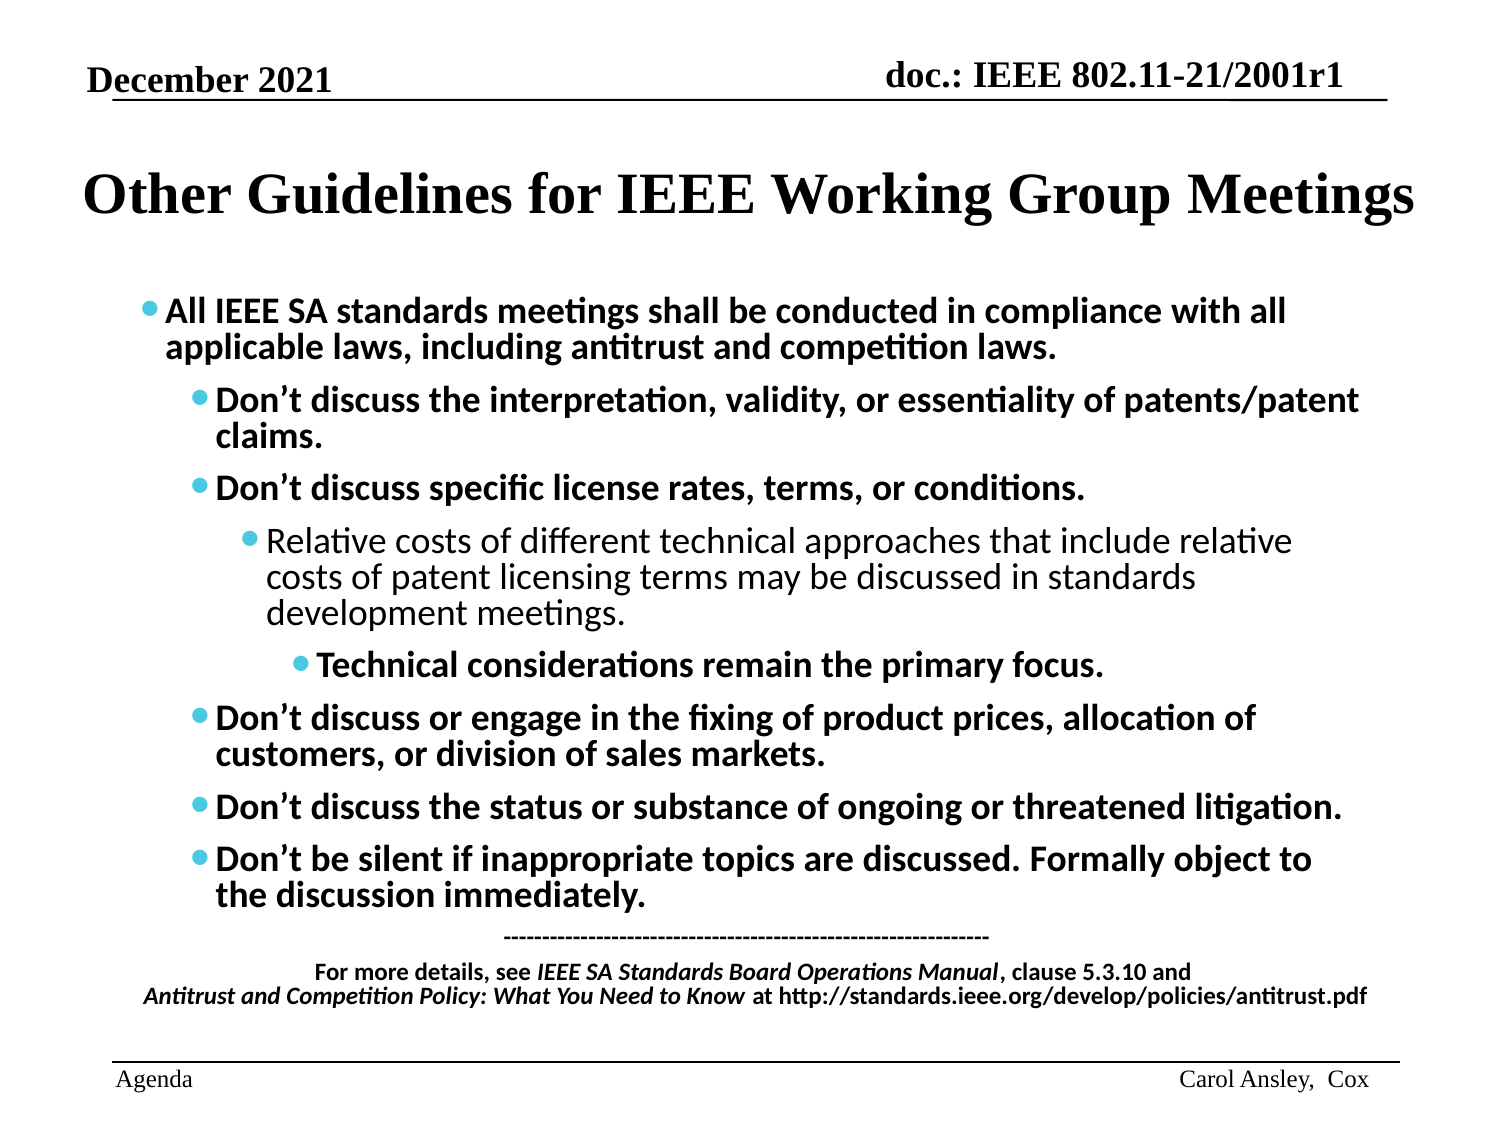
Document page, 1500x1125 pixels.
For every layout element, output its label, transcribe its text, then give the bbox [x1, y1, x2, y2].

text_box All IEEE SA standards meetings shall be conducted in compliance with all applicable laws, including antitrust and competition laws. Don’t discuss the interpretation, validity, or essentiality of patents/patent claims. Don’t discuss specific license rates, terms, or conditions. Relative costs of different technical approaches that include relative costs of patent licensing terms may be discussed in standards development meetings. Technical considerations remain the primary focus. Don’t discuss or engage in the fixing of product prices, allocation of customers, or division of sales markets. Don’t discuss the status or substance of ongoing or threatened litigation. Don’t be silent if inappropriate topics are discussed. Formally object to the discussion immediately. --------------------------------------------------------------- For more details, see IEEE SA Standards Board Operations Manual, clause 5.3.10 and Antitrust and Competition Policy: What You Need to Know at http://standards.ieee.org/develop/policies/antitrust.pdf [125, 287, 1388, 1041]
list [74, 184, 1426, 973]
title Other Guidelines for IEEE Working Group Meetings [74, 152, 1426, 184]
